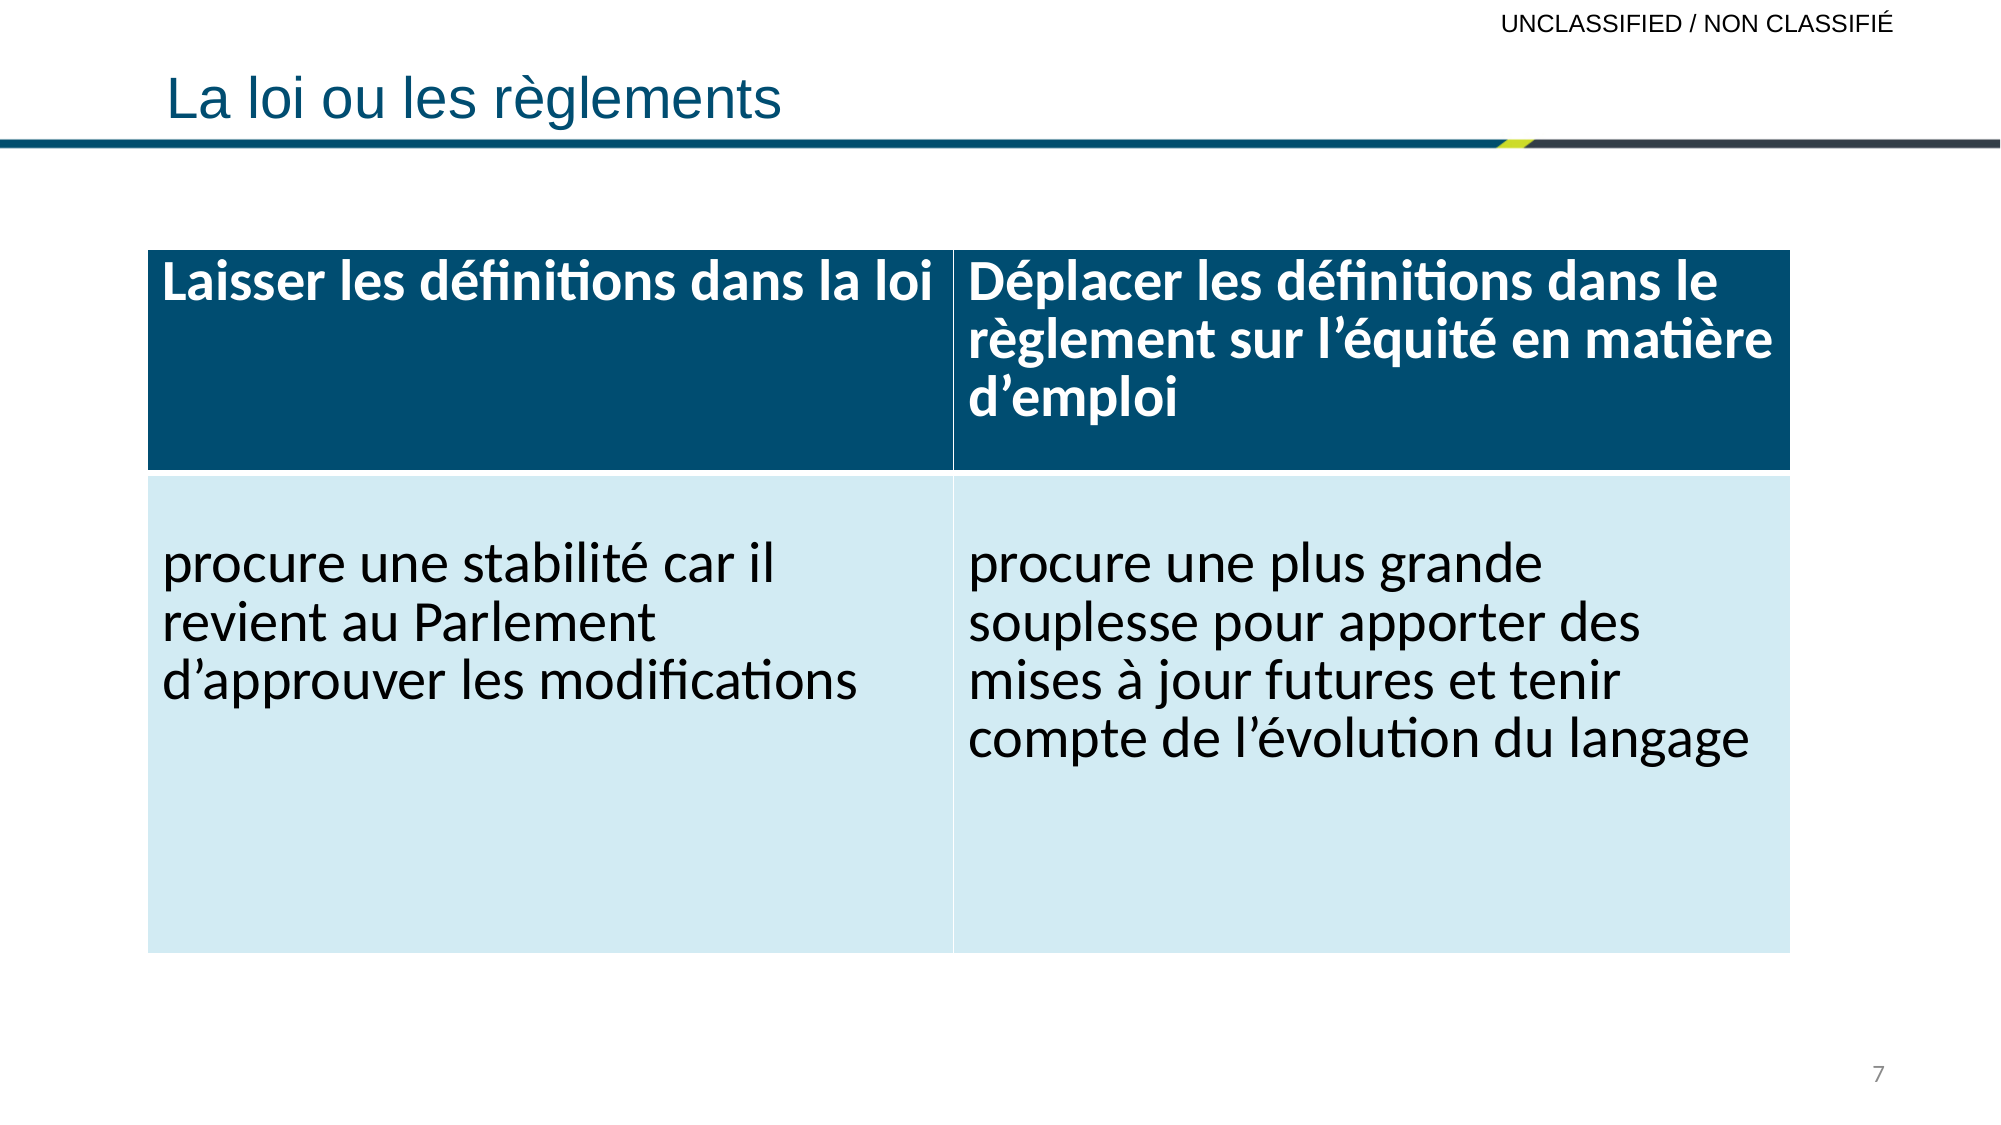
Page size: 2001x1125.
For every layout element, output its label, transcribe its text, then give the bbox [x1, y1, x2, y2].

table_header Déplacer les définitions dans le règlement sur l’équité en matière d’emploi [954, 250, 1790, 470]
table_cell procure une plus grande souplesse pour apporter des mises à jour futures et tenir compte de l’évolution du langage [954, 476, 1790, 953]
title La loi ou les règlements [166, 22, 1355, 167]
table_header Laisser les définitions dans la loi [148, 250, 953, 470]
slide_number 7 [1433, 1042, 1900, 1103]
picture [0, 0, 2001, 1125]
table_cell procure une stabilité car il revient au Parlement d’approuver les modifications [148, 476, 953, 953]
